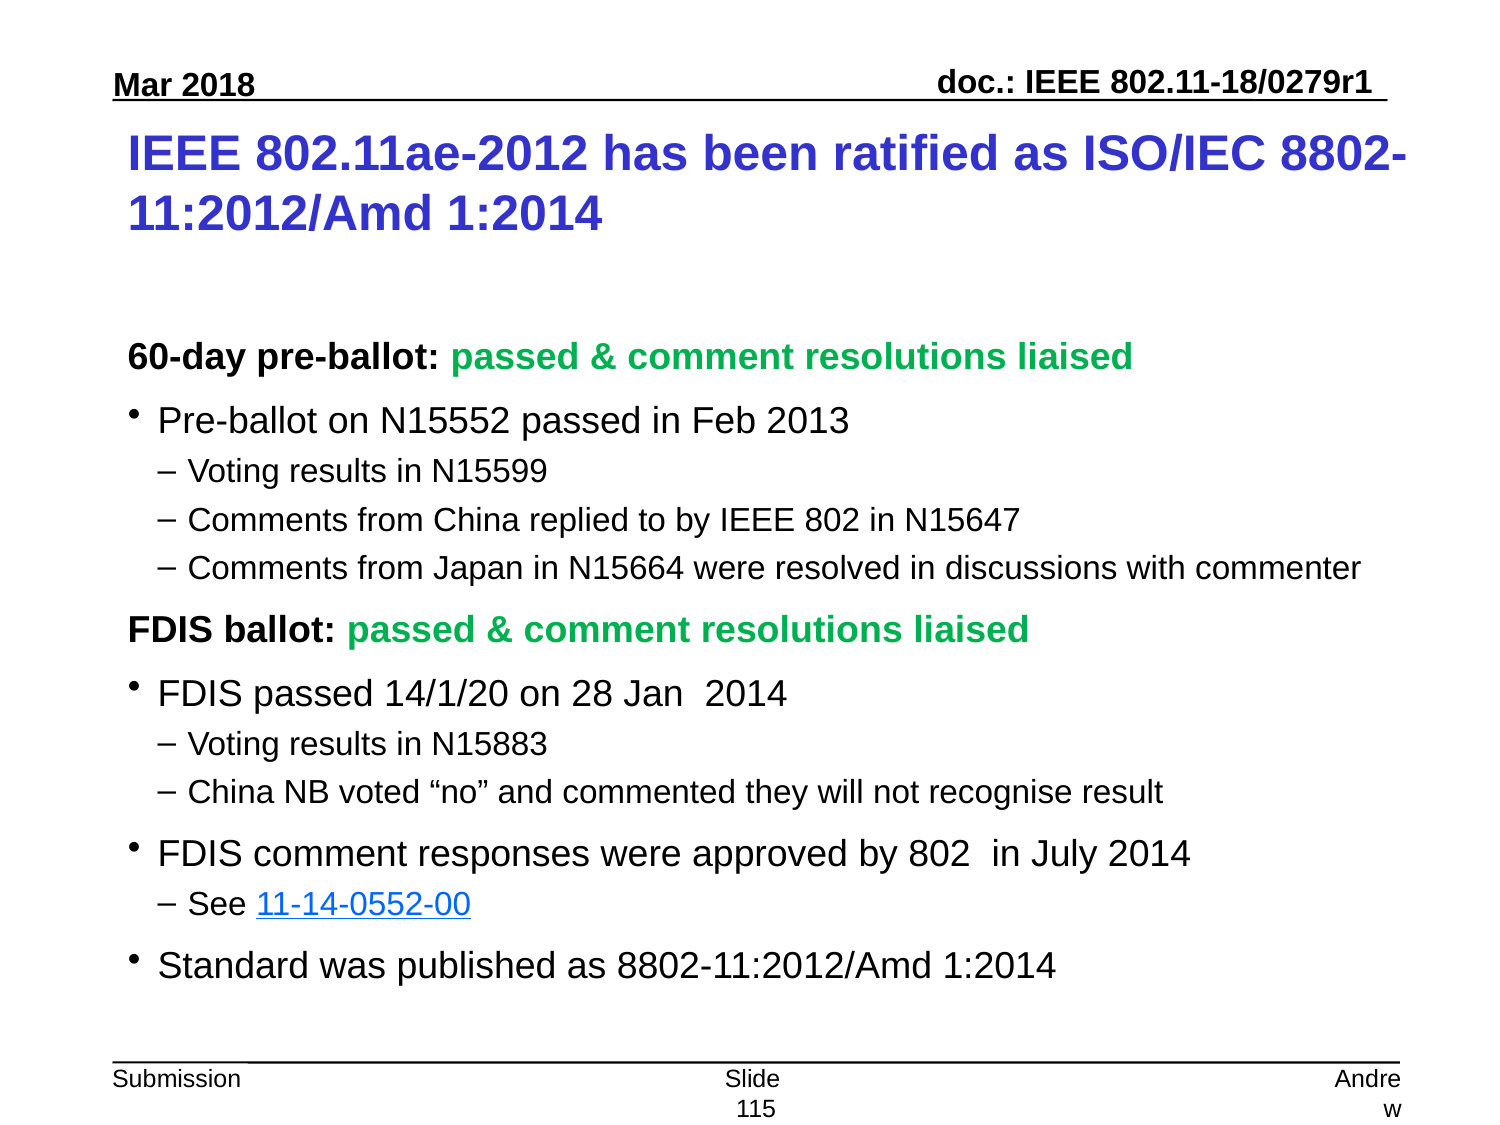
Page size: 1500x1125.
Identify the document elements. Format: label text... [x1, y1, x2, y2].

title IEEE 802.11ae-2012 has been ratified as ISO/IEC 8802-11:2012/Amd 1:2014 [112, 112, 1475, 288]
slide_number Slide 115 [709, 1061, 803, 1093]
list 60-day pre-ballot: passed & comment resolutions liaised Pre-ballot on N15552 passed in Feb 2013 Voting results in N15599 Comments from China replied to by IEEE 802 in N15647 Comments from Japan in N15664 were resolved in discussions with commenter FDIS ballot: passed & comment resolutions liaised FDIS passed 14/1/20 on 28 Jan 2014 Voting results in N15883 China NB voted “no” and commented they will not recognise result FDIS comment responses were approved by 802 in July 2014 See 11-14-0552-00 Standard was published as 8802-11:2012/Amd 1:2014 [112, 324, 1388, 1000]
footer Andrew Myles, Cisco [1320, 1061, 1402, 1093]
